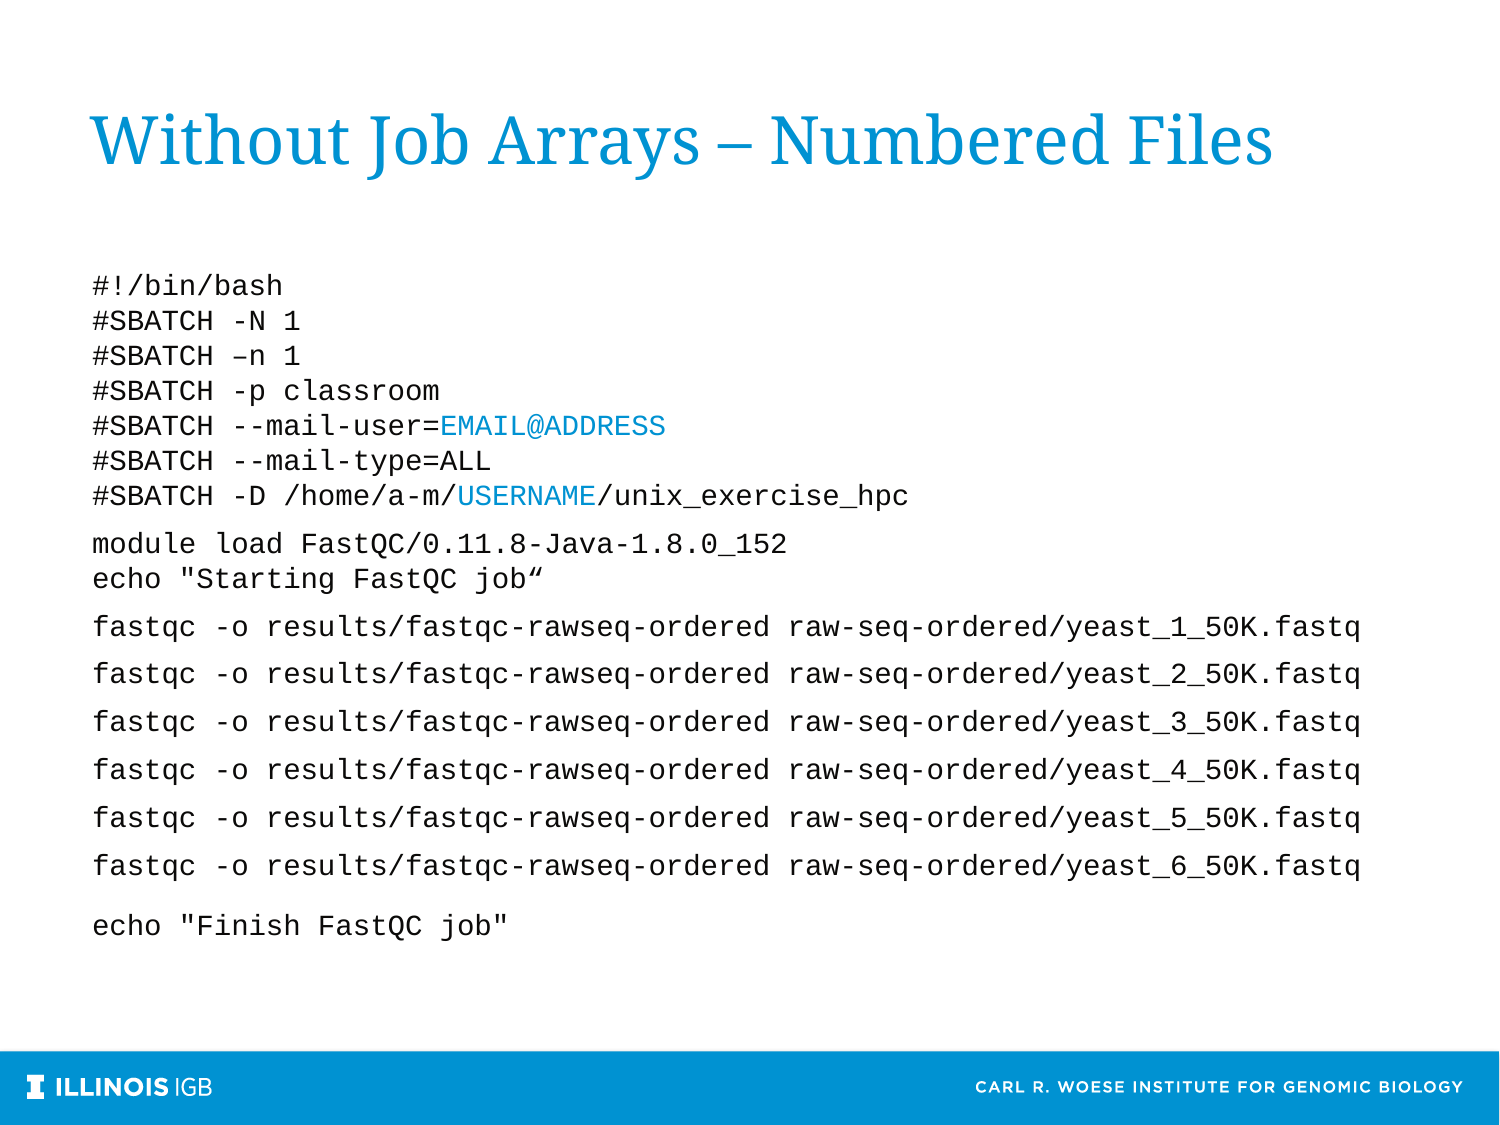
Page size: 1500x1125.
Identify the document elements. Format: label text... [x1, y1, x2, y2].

picture [1184, 1082, 1191, 1092]
picture [1239, 1082, 1246, 1092]
picture [1209, 1082, 1216, 1092]
text_box #!/bin/bash #SBATCH -N 1 #SBATCH –n 1 #SBATCH -p classroom #SBATCH --mail-user=EMAIL@ADDRESS #SBATCH --mail-type=ALL #SBATCH -D /home/a-m/USERNAME/unix_exercise_hpc module load FastQC/0.11.8-Java-1.8.0_152 echo "Starting FastQC job“ fastqc -o results/fastqc-rawseq-ordered raw-seq-ordered/yeast_1_50K.fastq fastqc -o results/fastqc-rawseq-ordered raw-seq-ordered/yeast_2_50K.fastq fastqc -o results/fastqc-rawseq-ordered raw-seq-ordered/yeast_3_50K.fastq fastqc -o results/fastqc-rawseq-ordered raw-seq-ordered/yeast_4_50K.fastq fastqc -o results/fastqc-rawseq-ordered raw-seq-ordered/yeast_5_50K.fastq fastqc -o results/fastqc-rawseq-ordered raw-seq-ordered/yeast_6_50K.fastq echo "Finish FastQC job" [75, 201, 1425, 930]
picture [1299, 1082, 1306, 1092]
picture [1380, 1082, 1386, 1092]
picture [1017, 1082, 1024, 1092]
picture [200, 1079, 208, 1095]
picture [1221, 1082, 1228, 1092]
picture [125, 1078, 142, 1095]
picture [1034, 1082, 1040, 1092]
picture [1166, 1082, 1173, 1092]
picture [105, 1079, 120, 1095]
picture [81, 1079, 93, 1095]
picture [1116, 1082, 1123, 1092]
picture [1092, 1082, 1100, 1092]
picture [1266, 1082, 1272, 1092]
picture [1339, 1082, 1345, 1092]
picture [1004, 1082, 1010, 1092]
picture [1415, 1082, 1421, 1092]
picture [28, 1075, 43, 1098]
picture [155, 1078, 167, 1095]
text_box Without Job Arrays – Numbered Files [75, 45, 1424, 201]
picture [66, 1079, 78, 1095]
